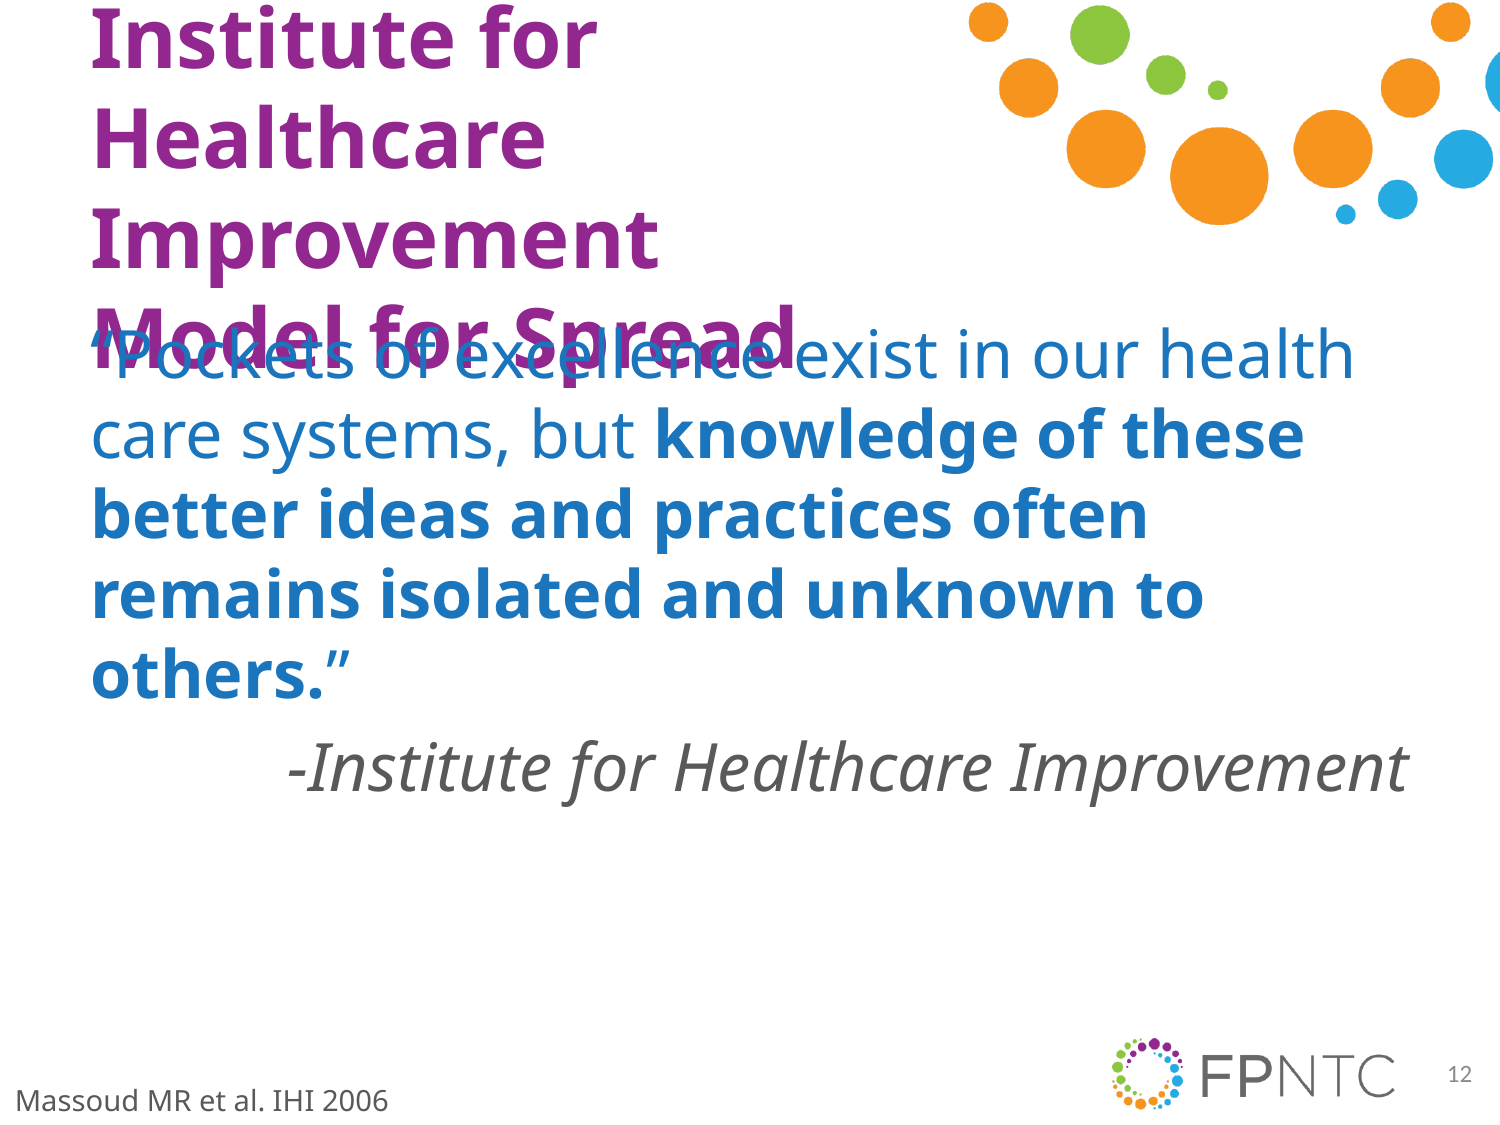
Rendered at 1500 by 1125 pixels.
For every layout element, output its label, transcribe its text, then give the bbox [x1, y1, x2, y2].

text_box Massoud MR et al. IHI 2006 [0, 1074, 1100, 1125]
picture [1112, 1038, 1409, 1111]
picture [962, 0, 1500, 225]
list “Pockets of excellence exist in our health care systems, but knowledge of these better ideas and practices often remains isolated and unknown to others.” -Institute for Healthcare Improvement [75, 375, 1425, 813]
slide_number 12 [1412, 1042, 1488, 1103]
title Institute for Healthcare Improvement Model for Spread [75, 45, 888, 325]
